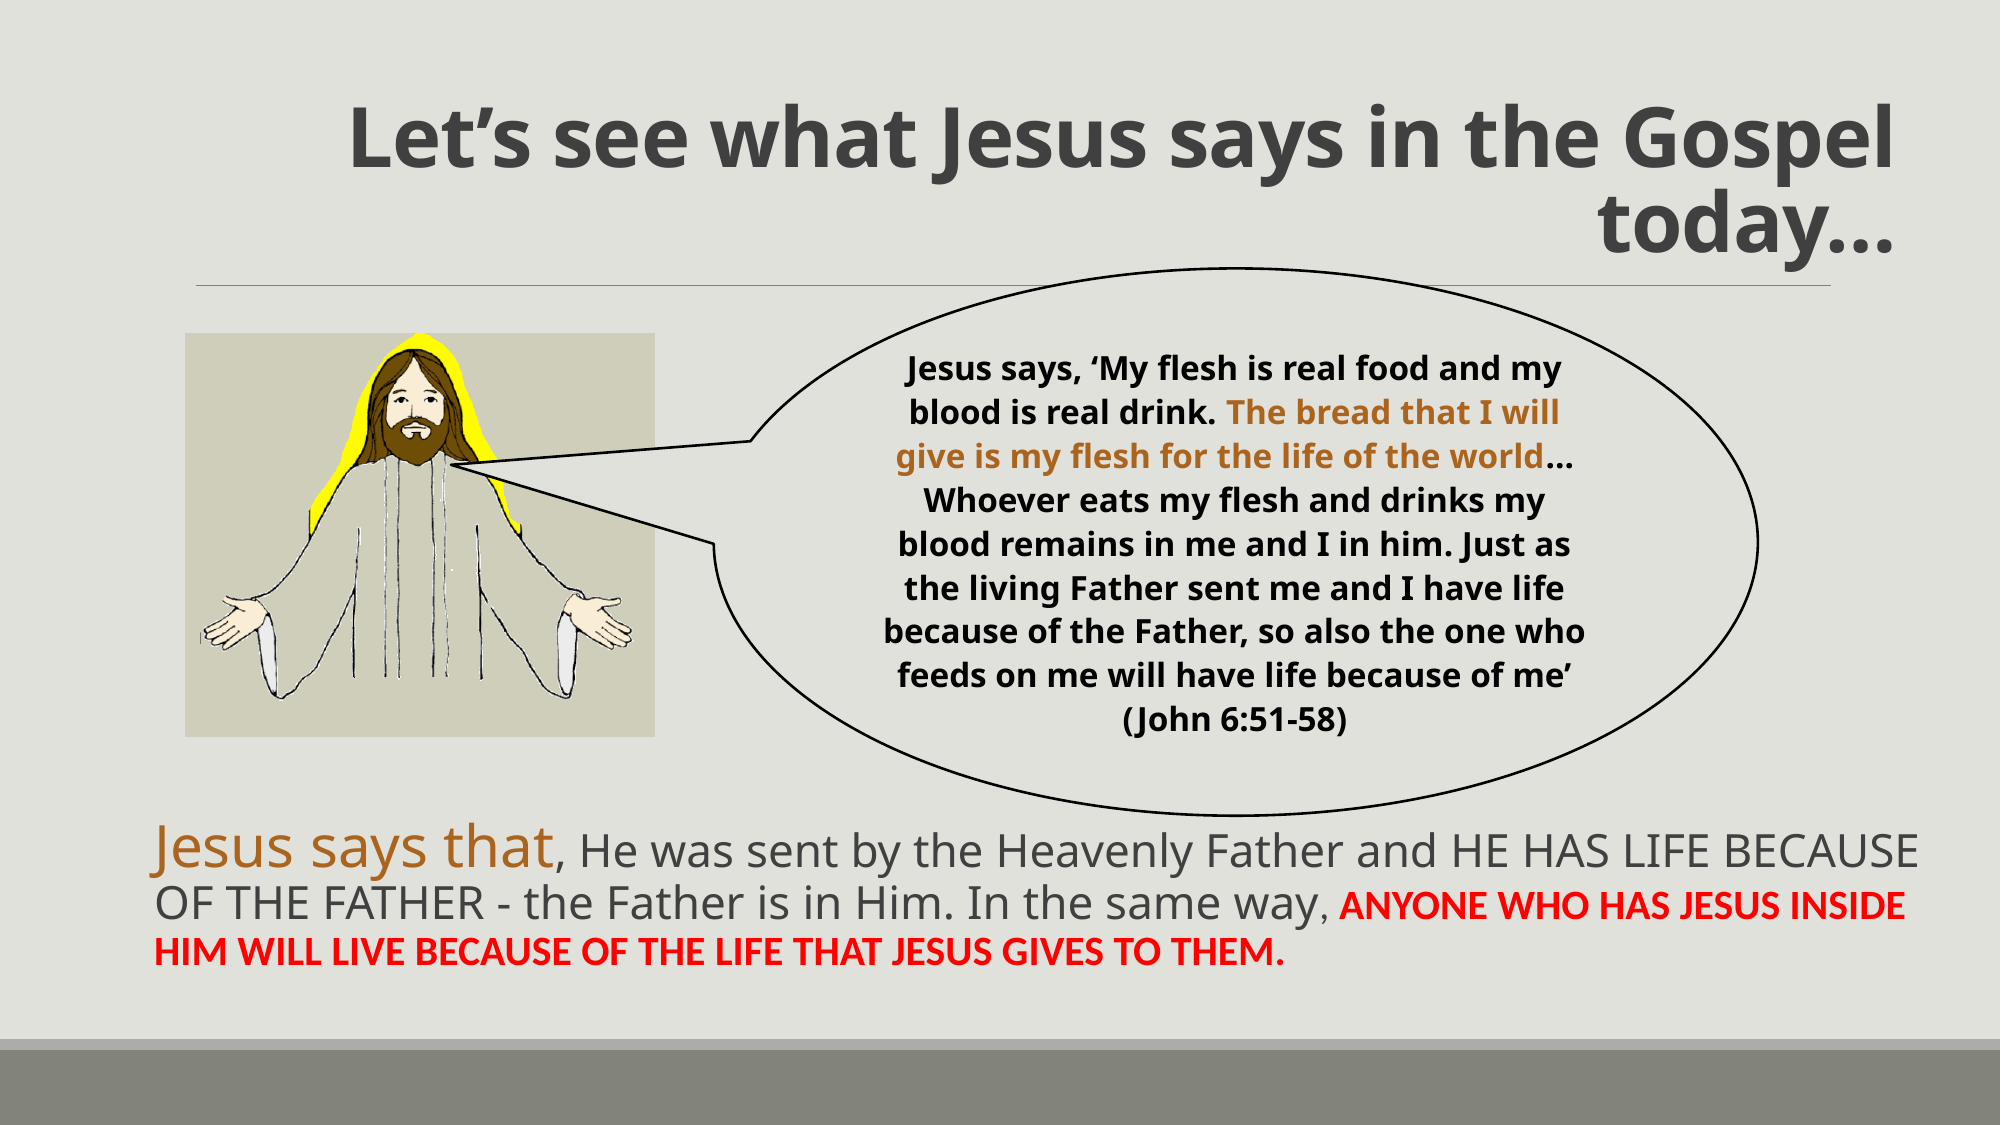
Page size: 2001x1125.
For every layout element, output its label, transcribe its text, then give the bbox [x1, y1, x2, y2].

list Jesus says that, He was sent by the Heavenly Father and HE HAS LIFE BECAUSE OF THE FATHER - the Father is in Him. In the same way, ANYONE WHO HAS JESUS INSIDE HIM WILL LIVE BECAUSE OF THE LIFE THAT JESUS GIVES TO THEM. [154, 289, 1971, 1107]
text_box [1608, 348, 1760, 736]
picture [184, 333, 656, 738]
text_box [664, 350, 861, 735]
text_box Jesus says, ‘My flesh is real food and my blood is real drink. The bread that I will give is my flesh for the life of the world… Whoever eats my flesh and drinks my blood remains in me and I in him. Just as the living Father sent me and I have life because of the Father, so also the one who feeds on me will have life because of me’ (John 6:51-58) [861, 336, 1608, 786]
text_box [889, 267, 1583, 336]
text_box [994, 786, 1478, 818]
title Let’s see what Jesus says in the Gospel today… [154, 38, 1912, 277]
